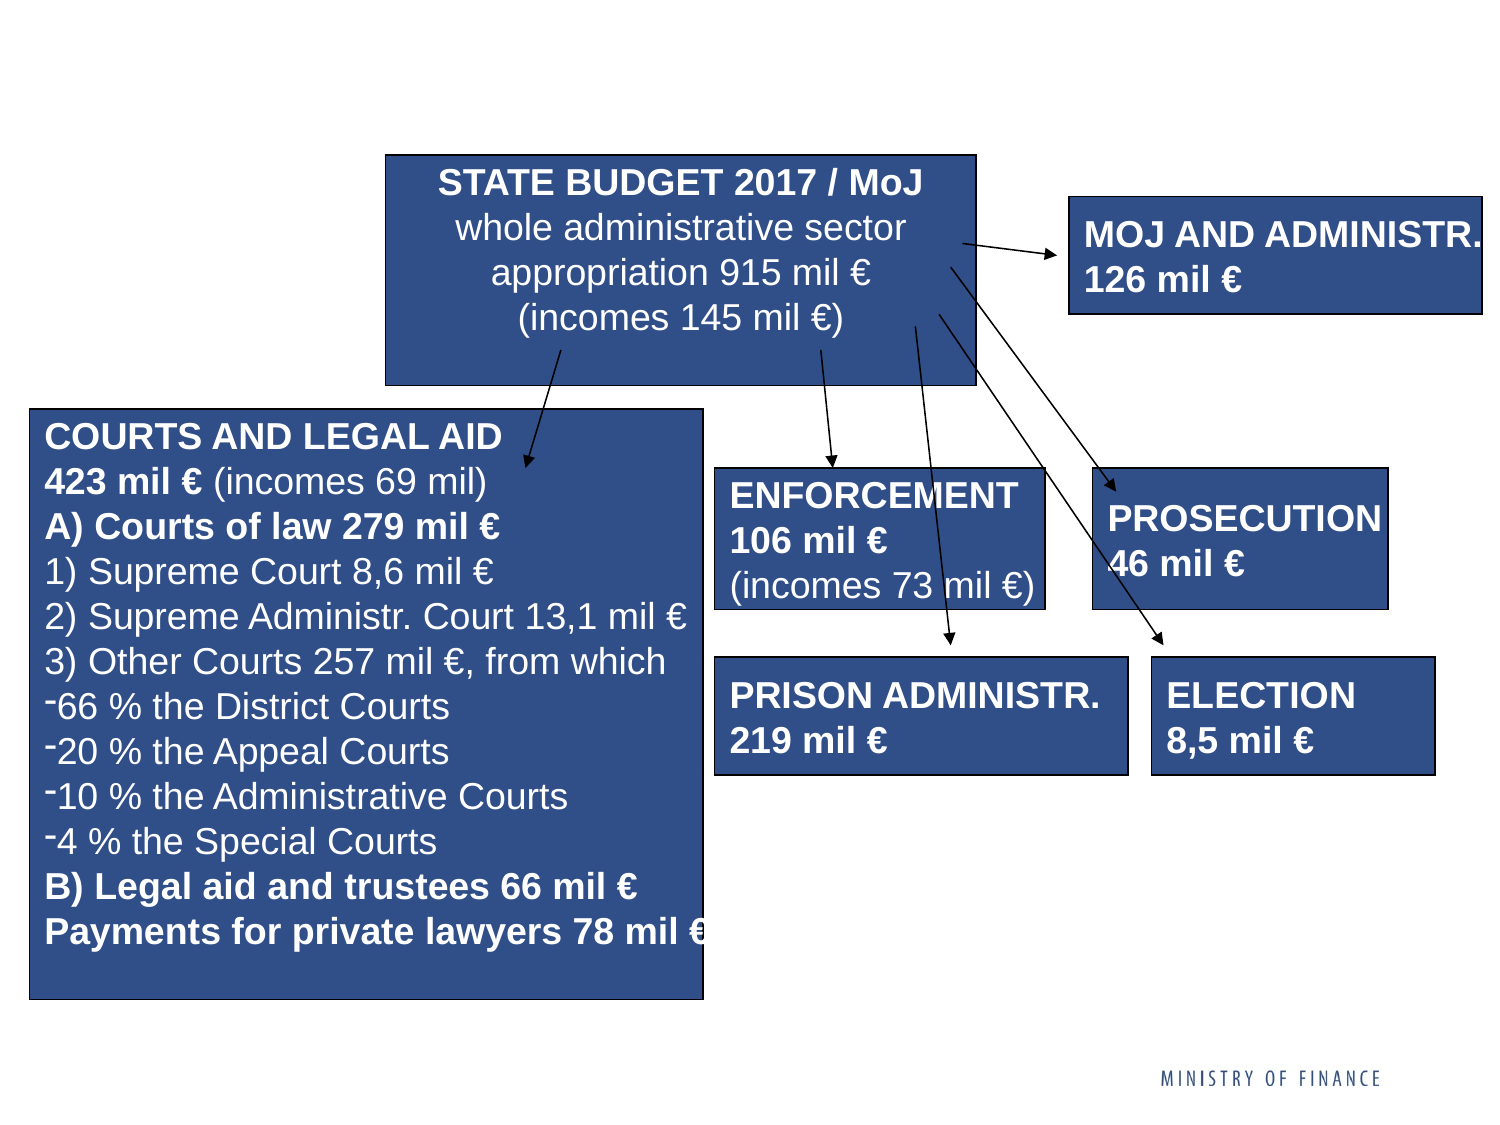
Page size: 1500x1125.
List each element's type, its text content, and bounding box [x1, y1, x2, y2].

text_box [820, 349, 838, 468]
text_box [950, 267, 1117, 492]
picture [1095, 1063, 1445, 1093]
text_box PROSECUTION 46 mil € [1092, 467, 1388, 610]
text_box [962, 243, 1058, 261]
text_box ENFORCEMENT 106 mil € (incomes 73 mil €) [714, 467, 946, 610]
text_box COURTS AND LEGAL AID 423 mil € (incomes 69 mil) A) Courts of law 279 mil € 1) Supreme Court 8,6 mil € 2) Supreme Administr. Court 13,1 mil € 3) Other Courts 257 mil €, from which 66 % the District Courts 20 % the Appeal Courts 10 % the Administrative Courts 4 % the Special Courts B) Legal aid and trustees 66 mil € Payments for private lawyers 78 mil € [29, 408, 703, 1000]
text_box [915, 326, 956, 646]
text_box MOJ AND ADMINISTR. 126 mil € [1068, 196, 1483, 315]
text_box ELECTION 8,5 mil € [1151, 656, 1436, 775]
text_box [938, 314, 1164, 646]
text_box ENFORCEMENT 106 mil € (incomes 73 mil €) [932, 467, 1046, 610]
text_box STATE BUDGET 2017 / MoJ whole administrative sector appropriation 915 mil € (incomes 145 mil €) [385, 155, 977, 386]
text_box [523, 349, 562, 468]
text_box PRISON ADMINISTR. 219 mil € [714, 656, 1129, 776]
